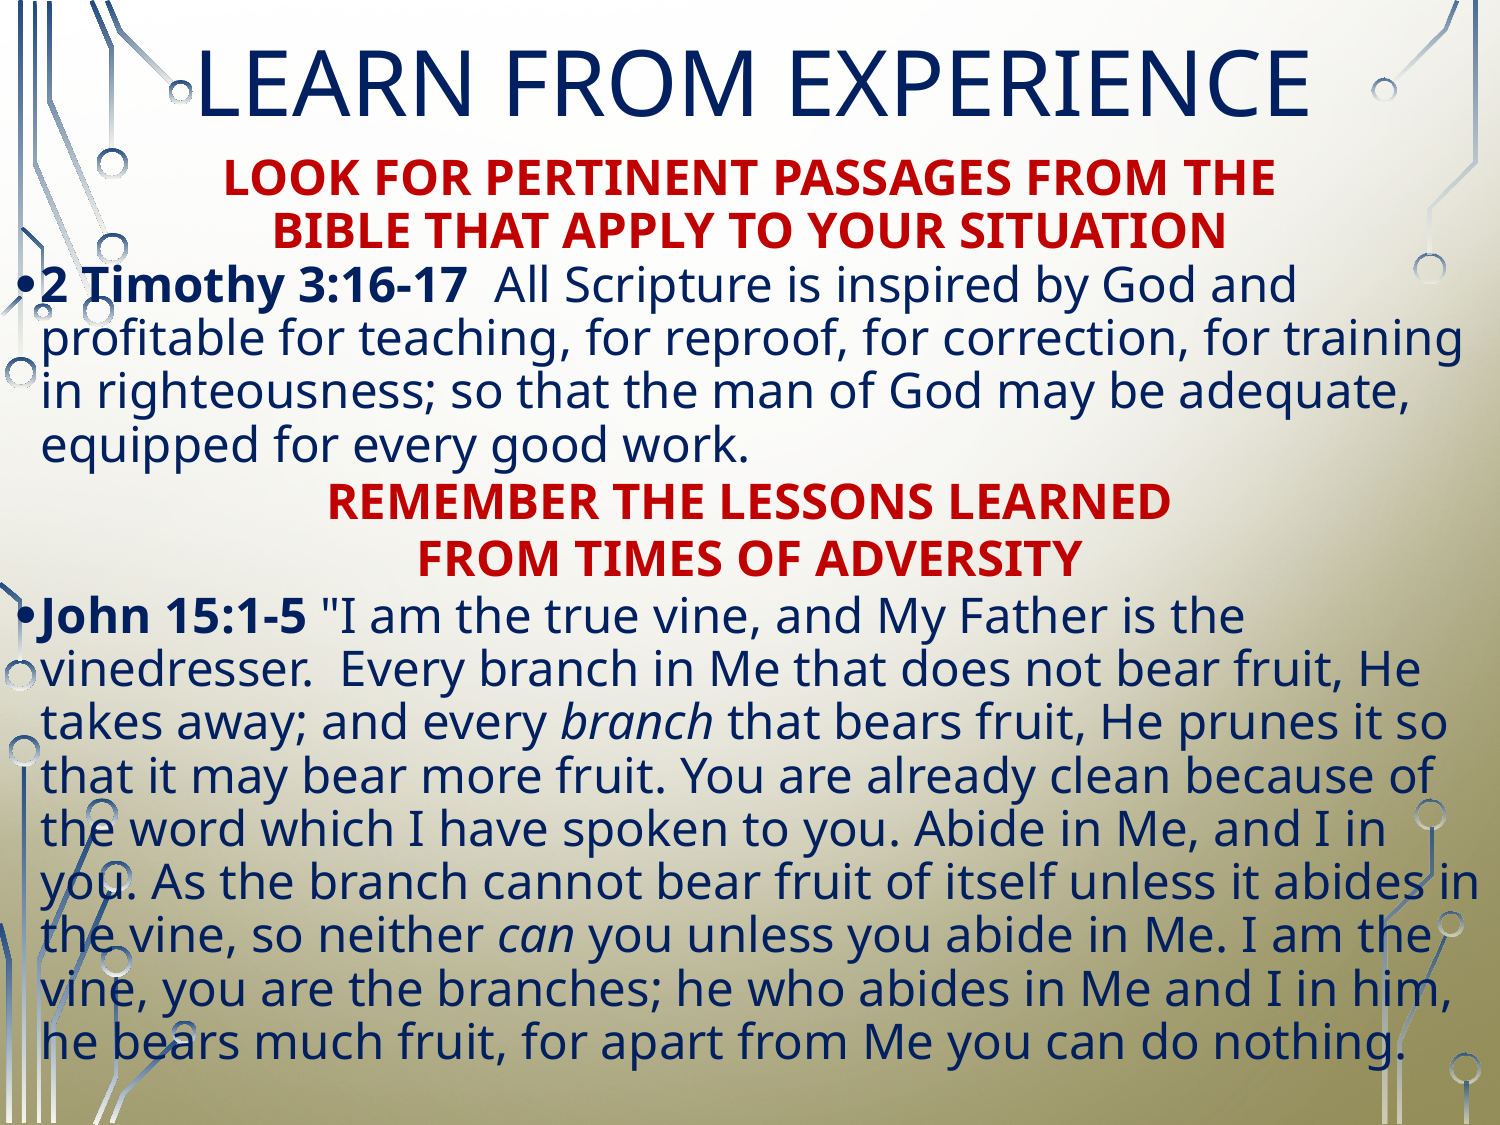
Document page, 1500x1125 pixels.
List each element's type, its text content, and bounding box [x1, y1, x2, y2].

title LEARN FROM EXPERIENCE [40, 25, 1469, 145]
list LOOK FOR PERTINENT PASSAGES FROM THE BIBLE THAT APPLY TO YOUR SITUATION 2 Timothy 3:16-17 All Scripture is inspired by God and profitable for teaching, for reproof, for correction, for training in righteousness; so that the man of God may be adequate, equipped for every good work. REMEMBER THE LESSONS LEARNED FROM TIMES OF ADVERSITY John 15:1-5 "I am the true vine, and My Father is the vinedresser. Every branch in Me that does not bear fruit, He takes away; and every branch that bears fruit, He prunes it so that it may bear more fruit. You are already clean because of the word which I have spoken to you. Abide in Me, and I in you. As the branch cannot bear fruit of itself unless it abides in the vine, so neither can you unless you abide in Me. I am the vine, you are the branches; he who abides in Me and I in him, he bears much fruit, for apart from Me you can do nothing. [0, 145, 1500, 1125]
